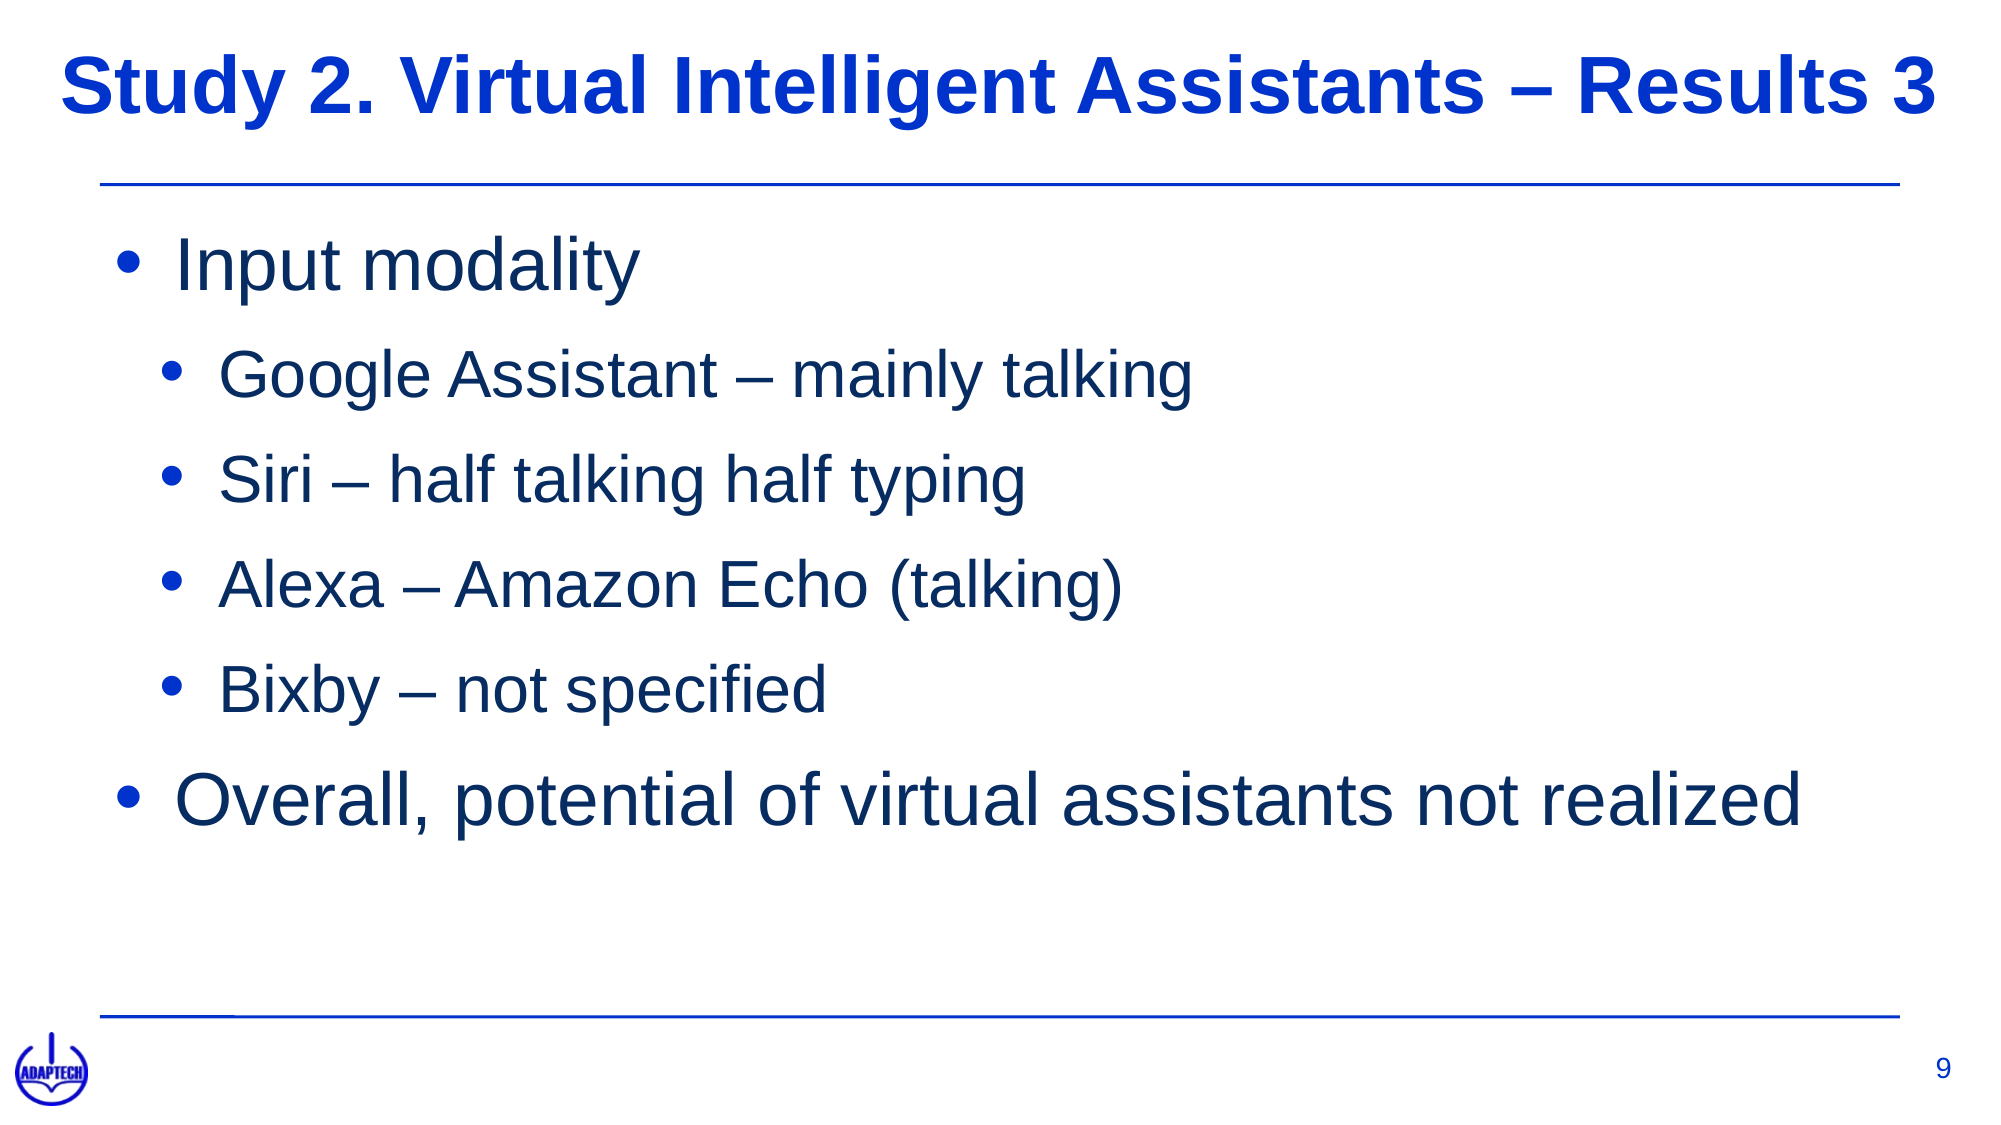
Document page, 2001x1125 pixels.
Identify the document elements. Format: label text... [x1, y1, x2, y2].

list Input modality Google Assistant – mainly talking Siri – half talking half typing Alexa – Amazon Echo (talking) Bixby – not specified Overall, potential of virtual assistants not realized [99, 208, 1900, 1010]
title Study 2. Virtual Intelligent Assistants – Results 3 [37, 24, 1963, 138]
slide_number 9 [1887, 1042, 2000, 1106]
picture [15, 1032, 88, 1106]
